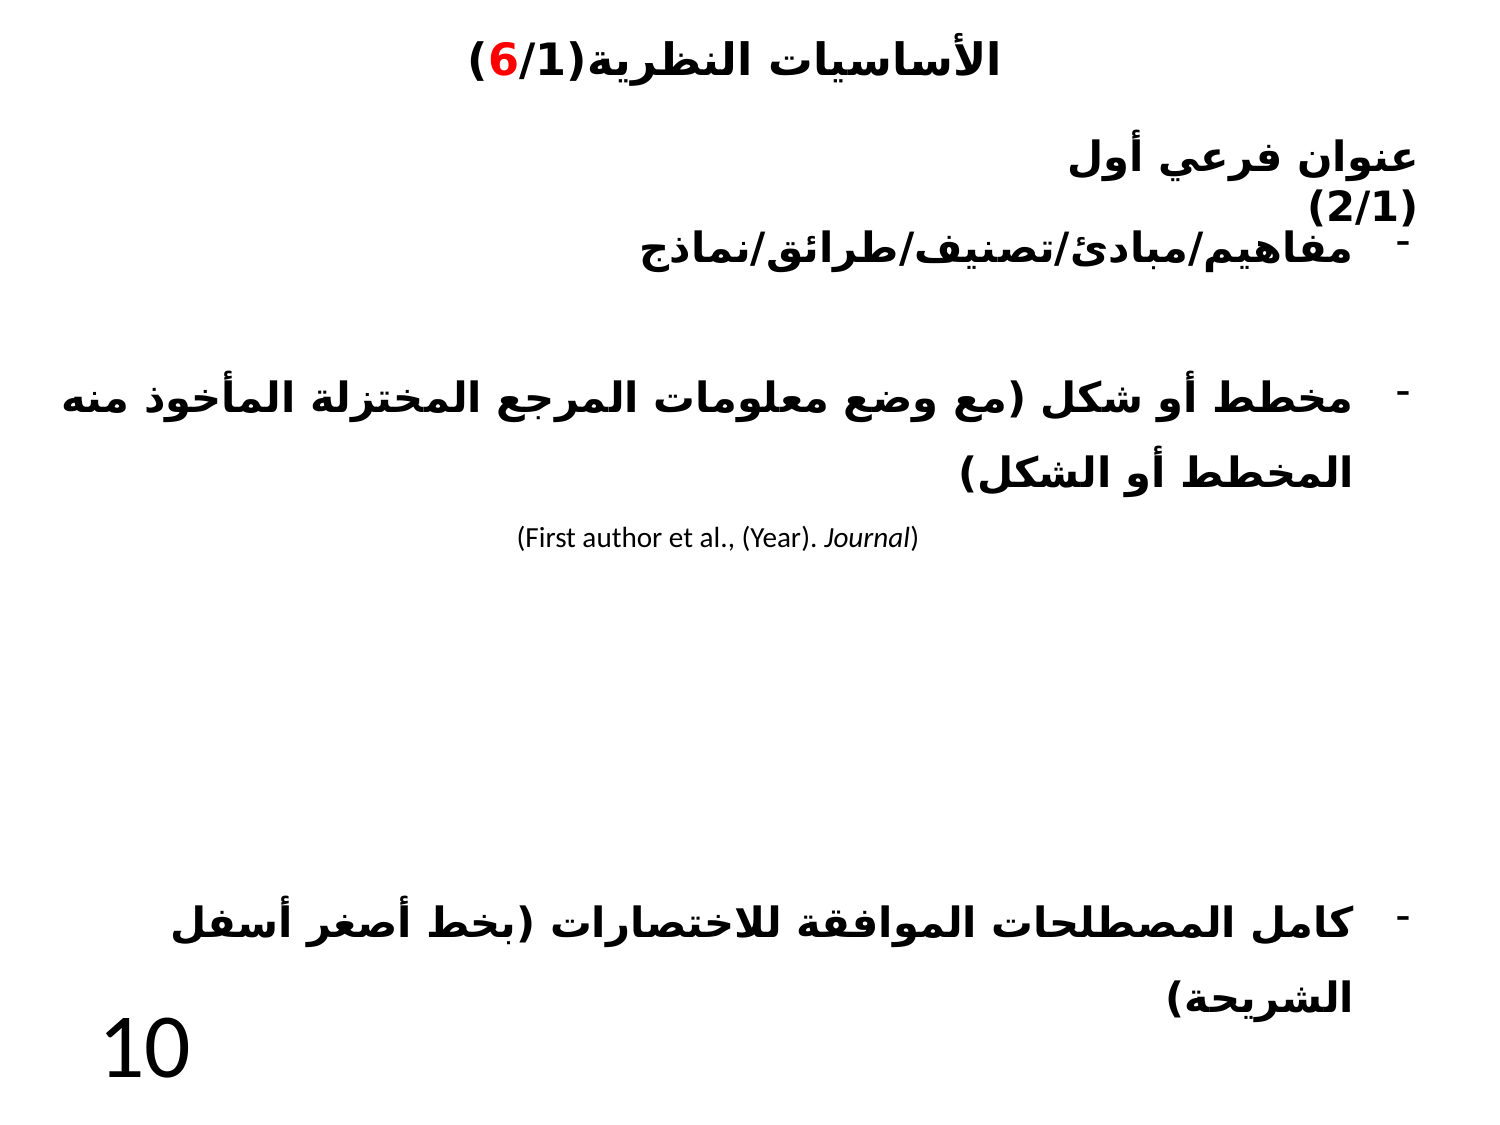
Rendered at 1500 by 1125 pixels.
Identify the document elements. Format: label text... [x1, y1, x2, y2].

title الأساسيات النظرية(6/1) [431, 6, 1017, 109]
text_box (First author et al., (Year). Journal) [501, 511, 999, 561]
text_box مفاهيم/مبادئ/تصنيف/طرائق/نماذج مخطط أو شكل (مع وضع معلومات المرجع المختزلة المأخوذ منه المخطط أو الشكل) كامل المصطلحات الموافقة للاختصارات (بخط أصغر أسفل الشريحة) [41, 188, 1426, 1125]
slide_number 10 [76, 1011, 207, 1072]
text_box عنوان فرعي أول (2/1) [974, 122, 1434, 238]
